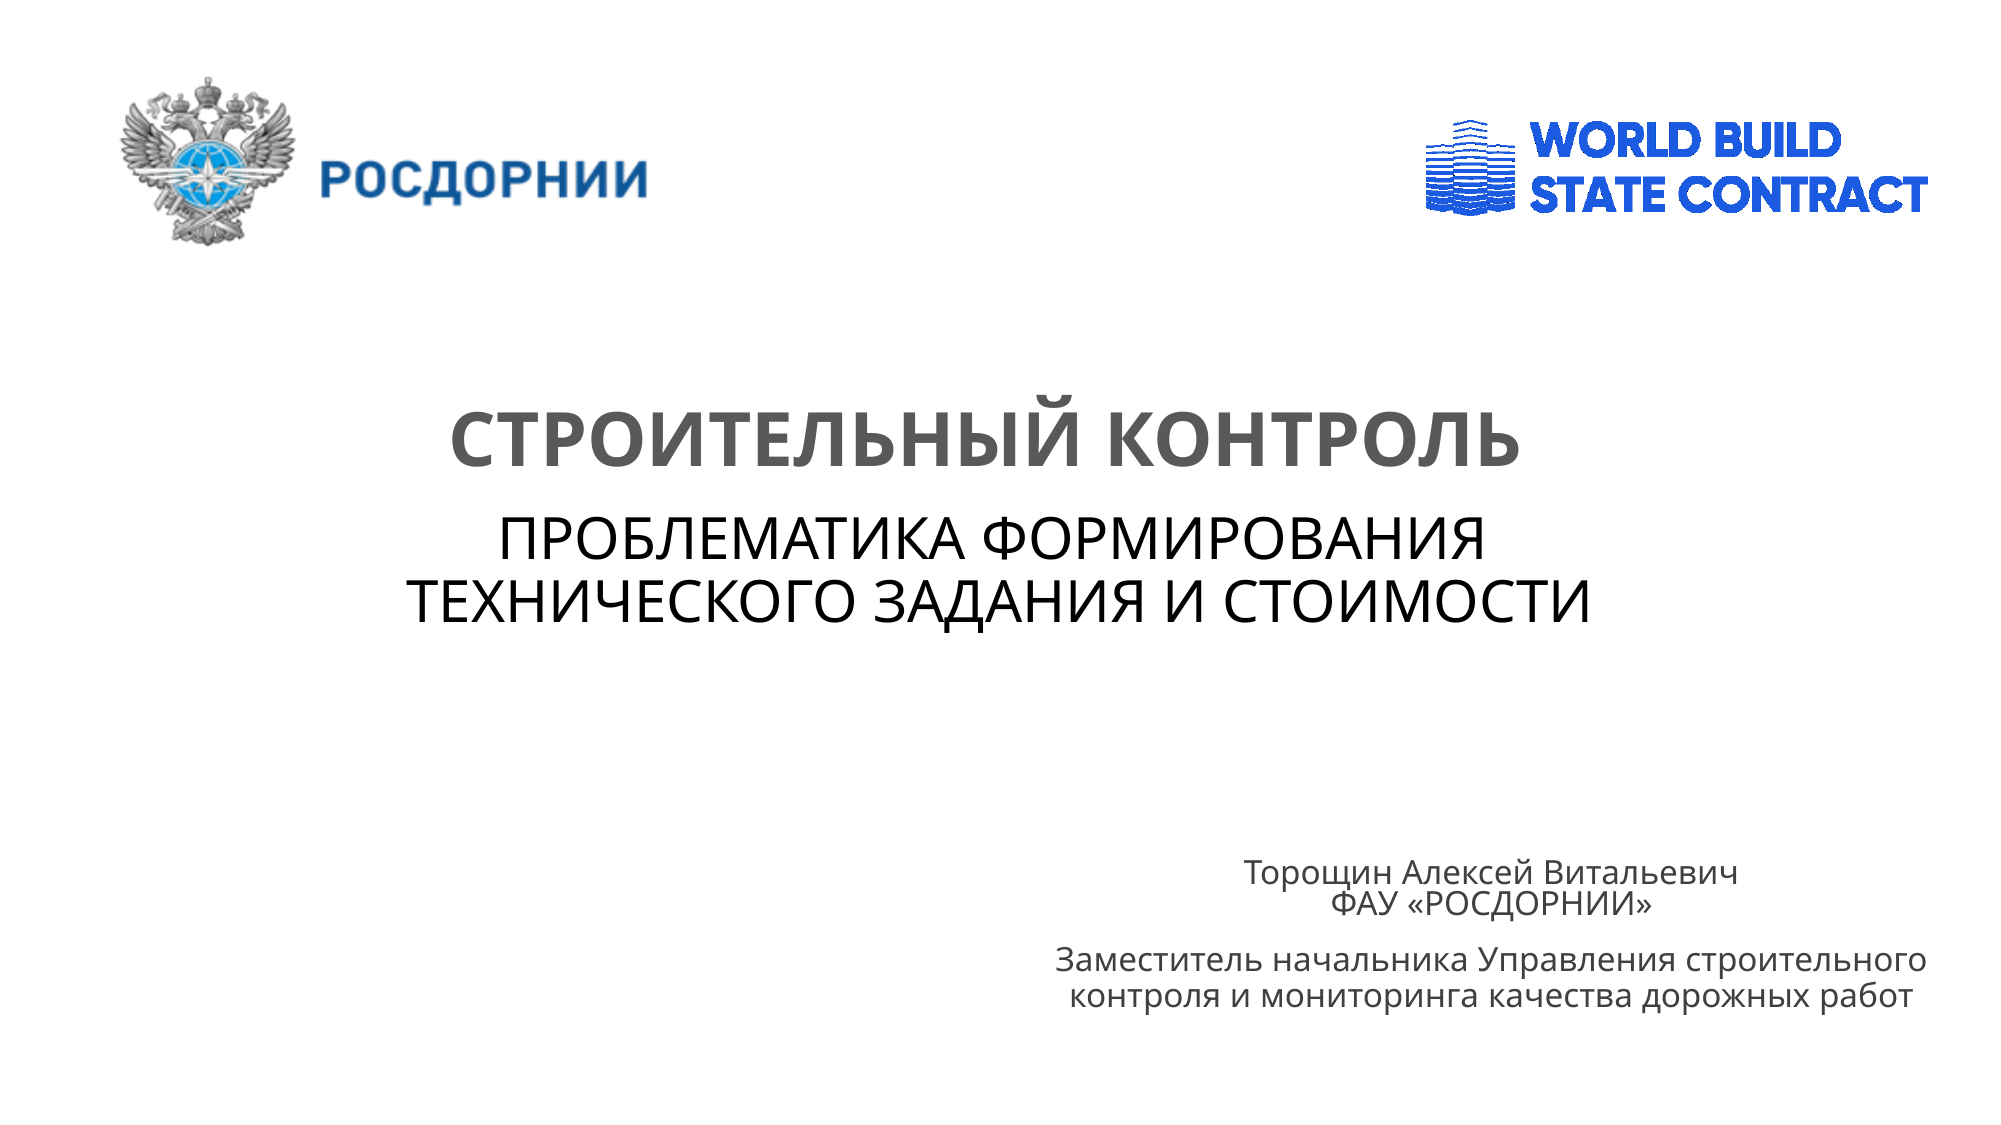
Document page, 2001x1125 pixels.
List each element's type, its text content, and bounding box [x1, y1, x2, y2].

picture [111, 54, 661, 282]
subtitle ПРОБЛЕМАТИКА ФОРМИРОВАНИЯ ТЕХНИЧЕСКОГО ЗАДАНИЯ И СТОИМОСТИ [249, 501, 1750, 770]
picture [1426, 120, 1928, 216]
title СТРОИТЕЛЬНЫЙ КОНТРОЛЬ [236, 98, 1737, 491]
text_box Торощин Алексей Витальевич ФАУ «РОСДОРНИИ» Заместитель начальника Управления строительного контроля и мониторинга качества дорожных работ [999, 845, 1984, 1125]
